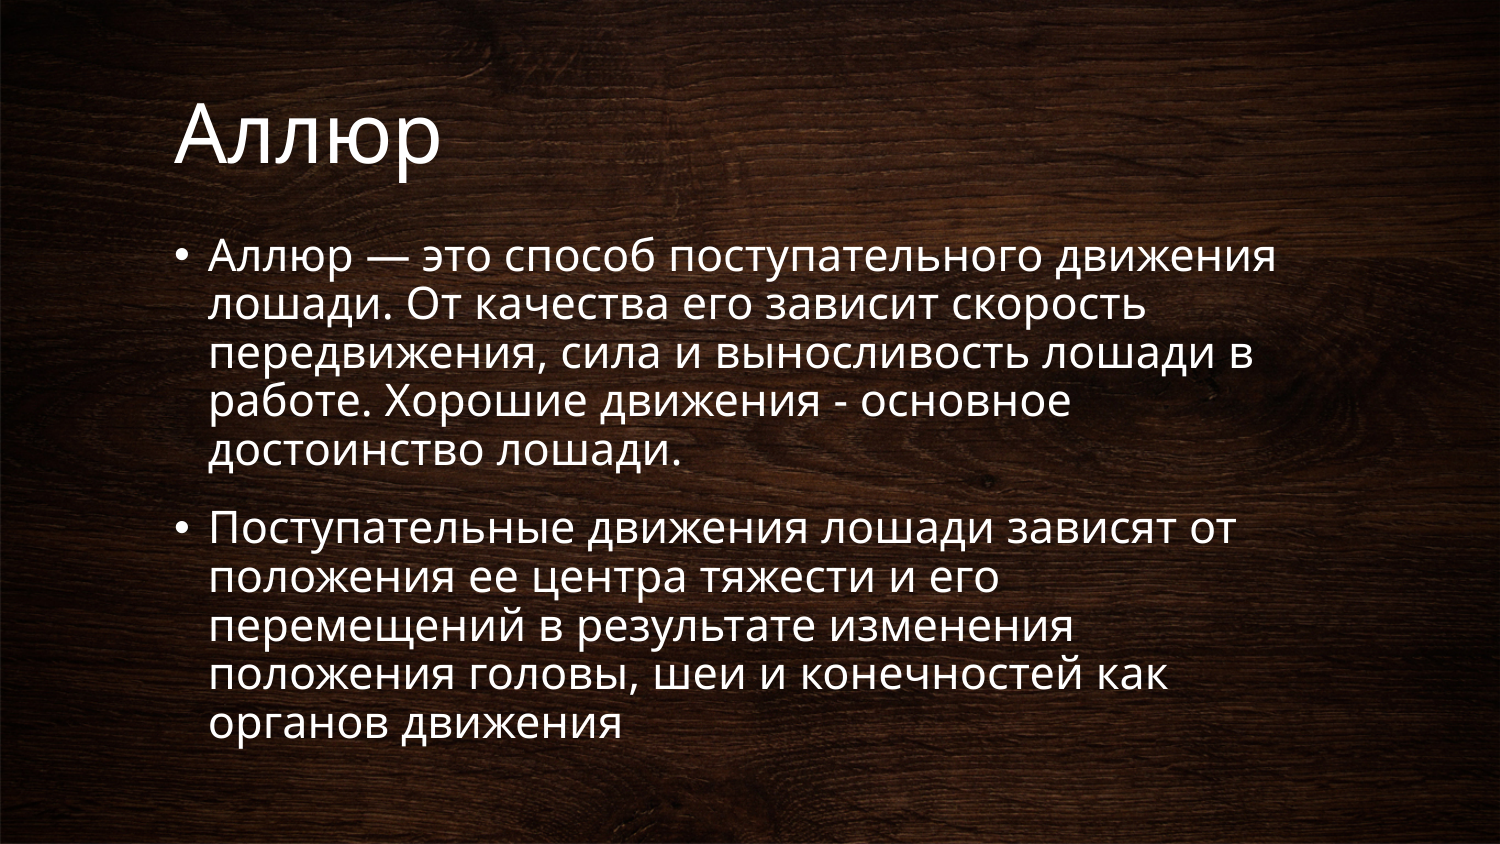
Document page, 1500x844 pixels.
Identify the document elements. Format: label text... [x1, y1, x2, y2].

title Аллюр [159, 46, 1341, 188]
picture [0, 0, 1500, 844]
list Аллюр — это способ поступательного движения лошади. От качества его зависит скорость передвижения, сила и выносливость лошади в работе. Хорошие движения - основное достоинство лошади. Поступательные движения лошади зависят от положения ее центра тяжести и его перемещений в результате изменения положения головы, шеи и конечностей как органов движения [159, 225, 1341, 760]
